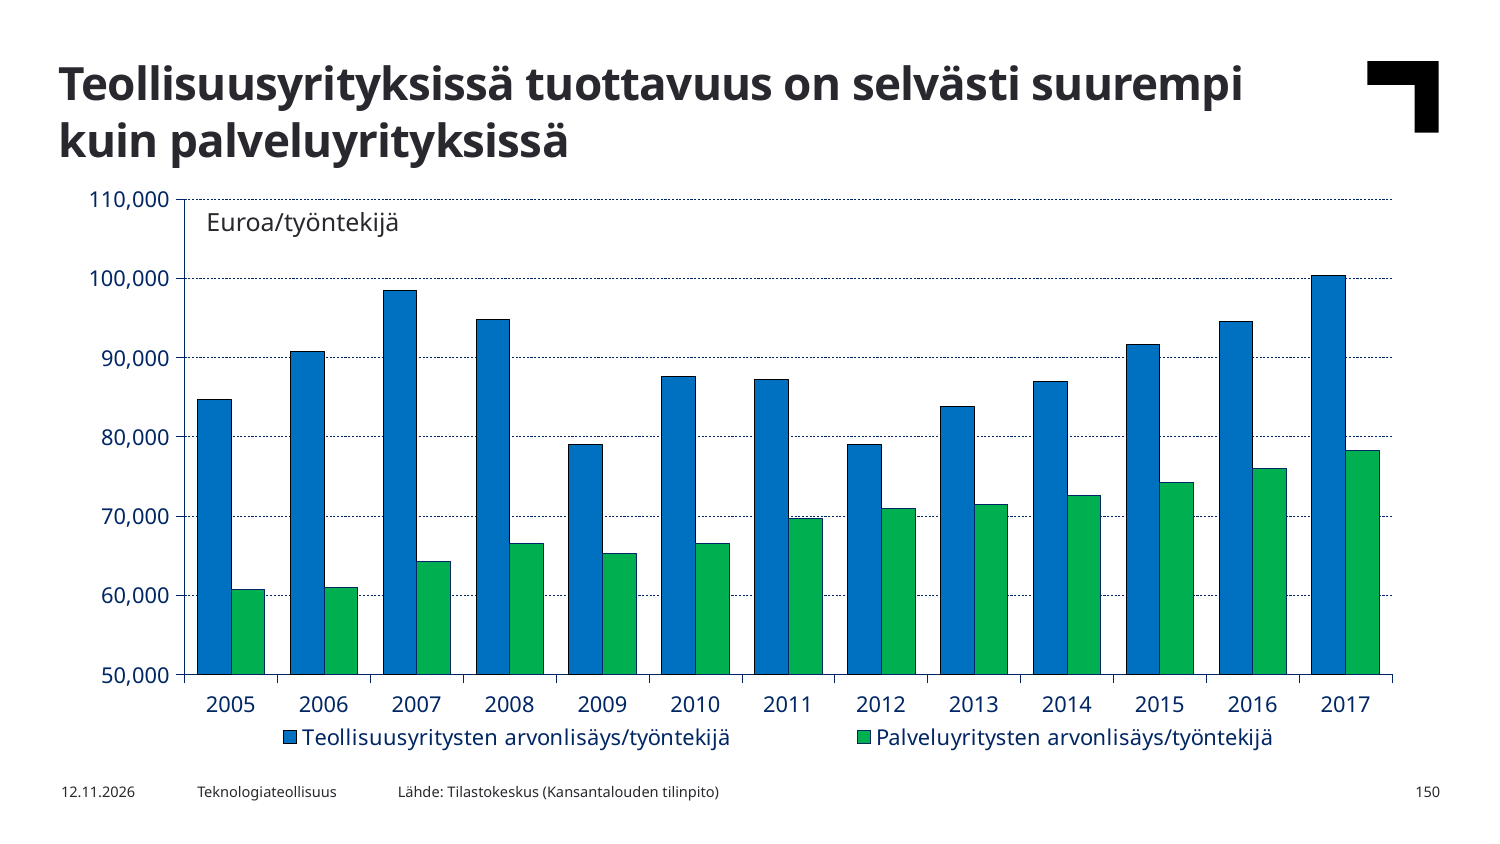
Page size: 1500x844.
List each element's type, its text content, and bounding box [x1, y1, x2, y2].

footer Teknologiateollisuus [182, 775, 382, 803]
chart [62, 180, 1440, 763]
list Teollisuusyrityksissä tuottavuus on selvästi suurempi kuin palveluyrityksissä [41, 46, 1353, 153]
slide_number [46, 775, 182, 803]
slide_number 150 [1313, 775, 1456, 803]
list Lähde: Tilastokeskus (Kansantalouden tilinpito) [382, 775, 871, 803]
